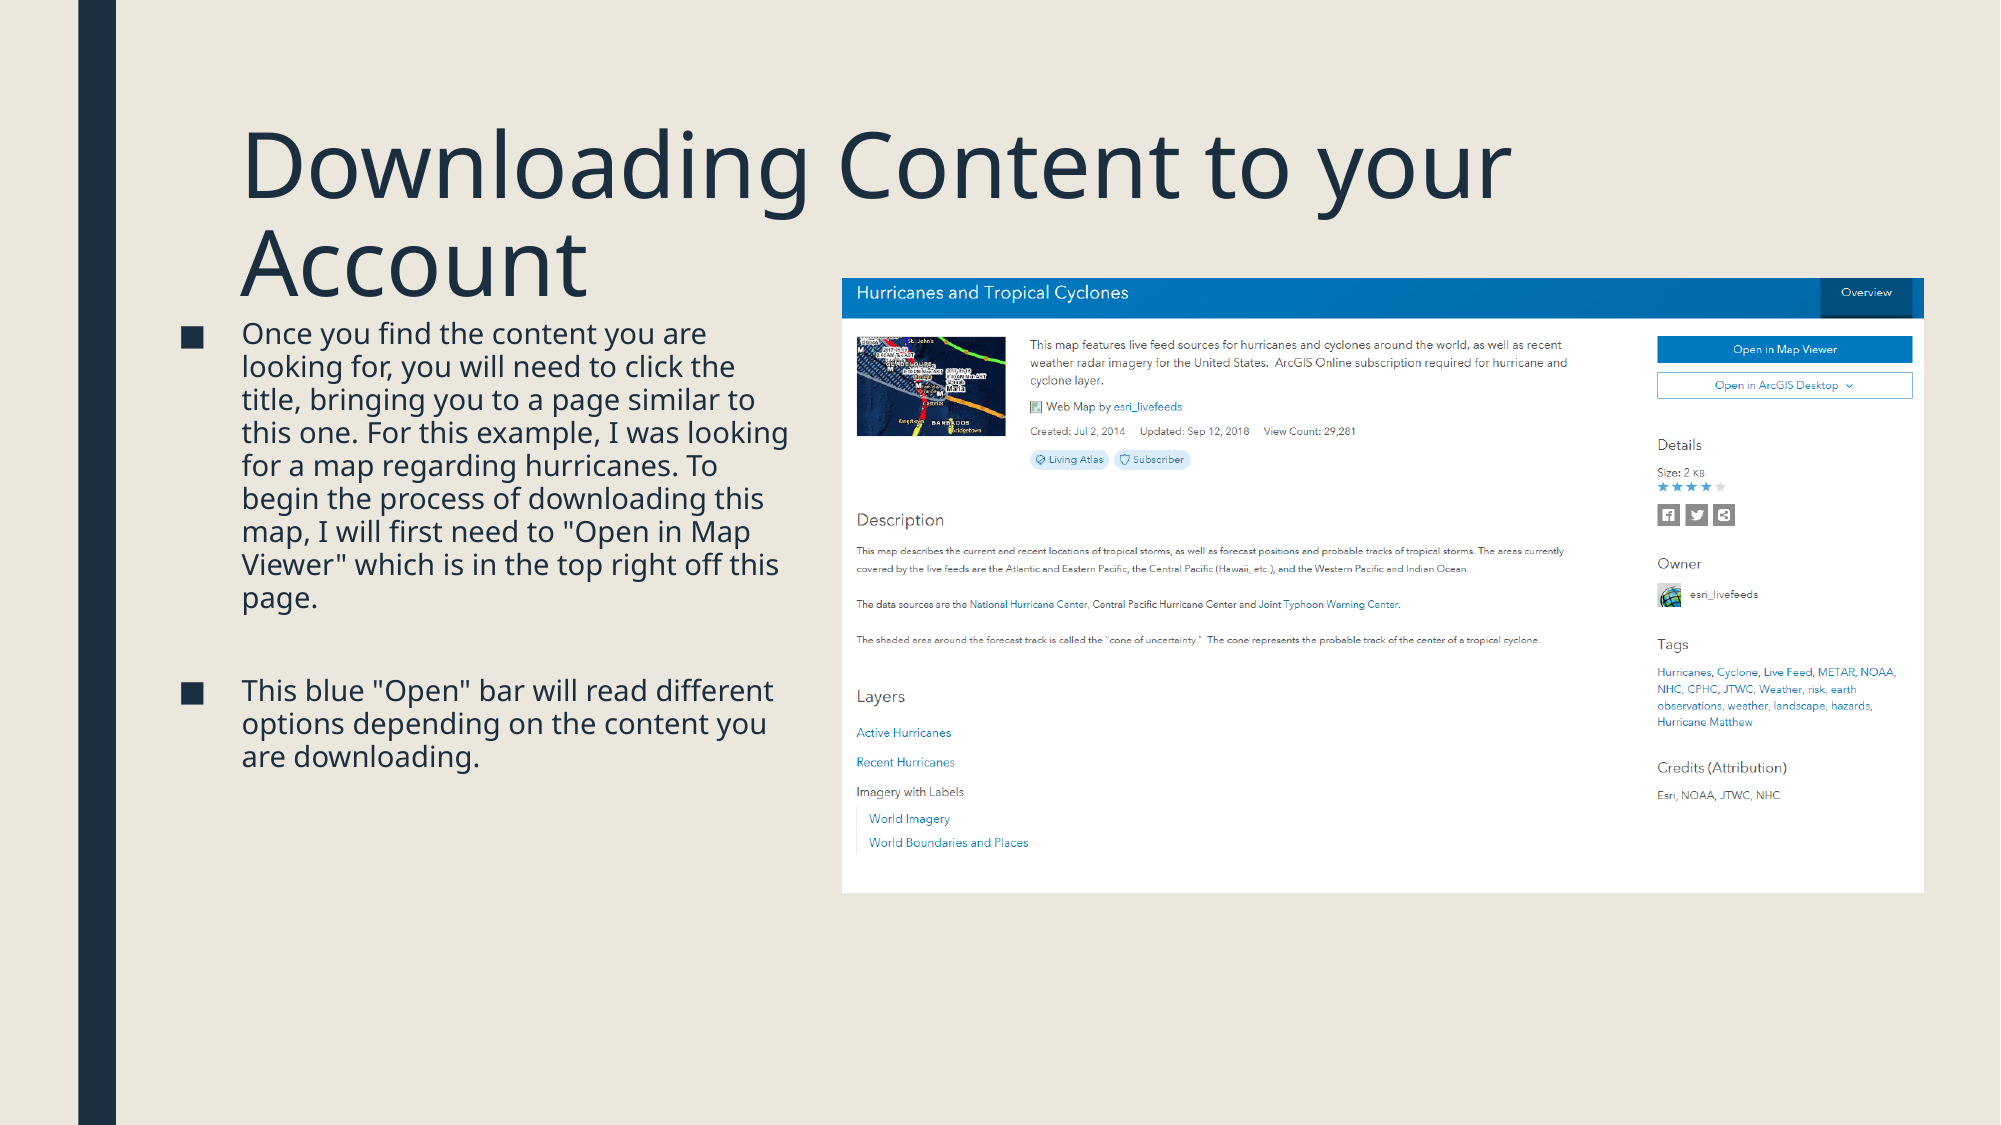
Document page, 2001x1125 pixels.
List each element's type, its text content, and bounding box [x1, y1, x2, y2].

picture [842, 278, 1924, 893]
title Downloading Content to your Account [225, 112, 1800, 357]
list Once you find the content you are looking for, you will need to click the title, bringing you to a page similar to this one. For this example, I was looking for a map regarding hurricanes. To begin the process of downloading this map, I will first need to "Open in Map Viewer" which is in the top right off this page. This blue "Open" bar will read different options depending on the content you are downloading. [163, 311, 812, 918]
